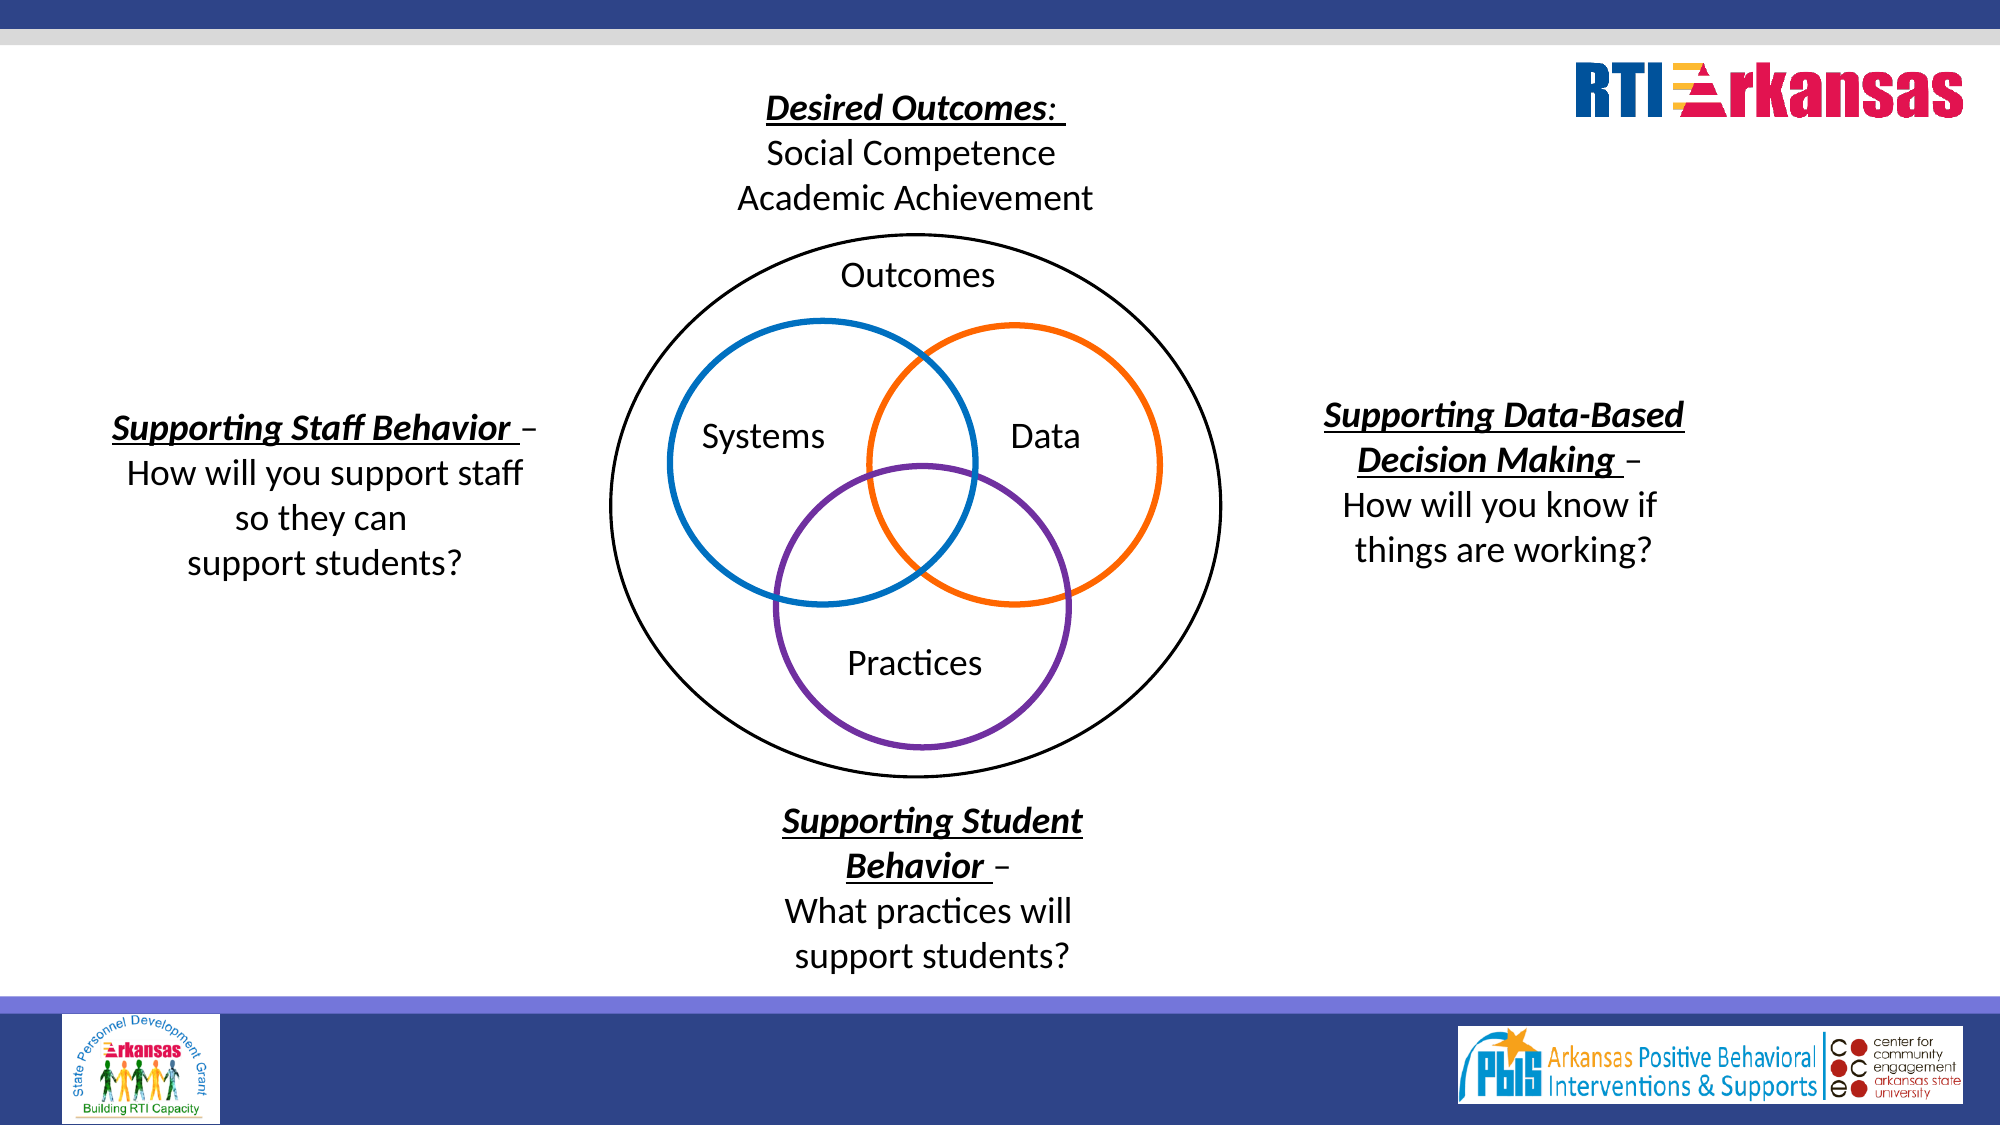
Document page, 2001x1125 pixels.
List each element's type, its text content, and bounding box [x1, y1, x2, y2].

picture [1458, 1025, 1964, 1104]
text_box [610, 234, 1221, 777]
text_box Supporting Student Behavior – What practices will support students? [696, 788, 1170, 986]
text_box Supporting Staff Behavior – How will you support staff so they can support students? [93, 395, 558, 617]
text_box Desired Outcomes: Social Competence Academic Achievement [467, 75, 1364, 243]
text_box Supporting Data-Based Decision Making – How will you know if things are working? [1253, 382, 1756, 580]
picture [1573, 55, 1964, 125]
picture [62, 1013, 220, 1124]
